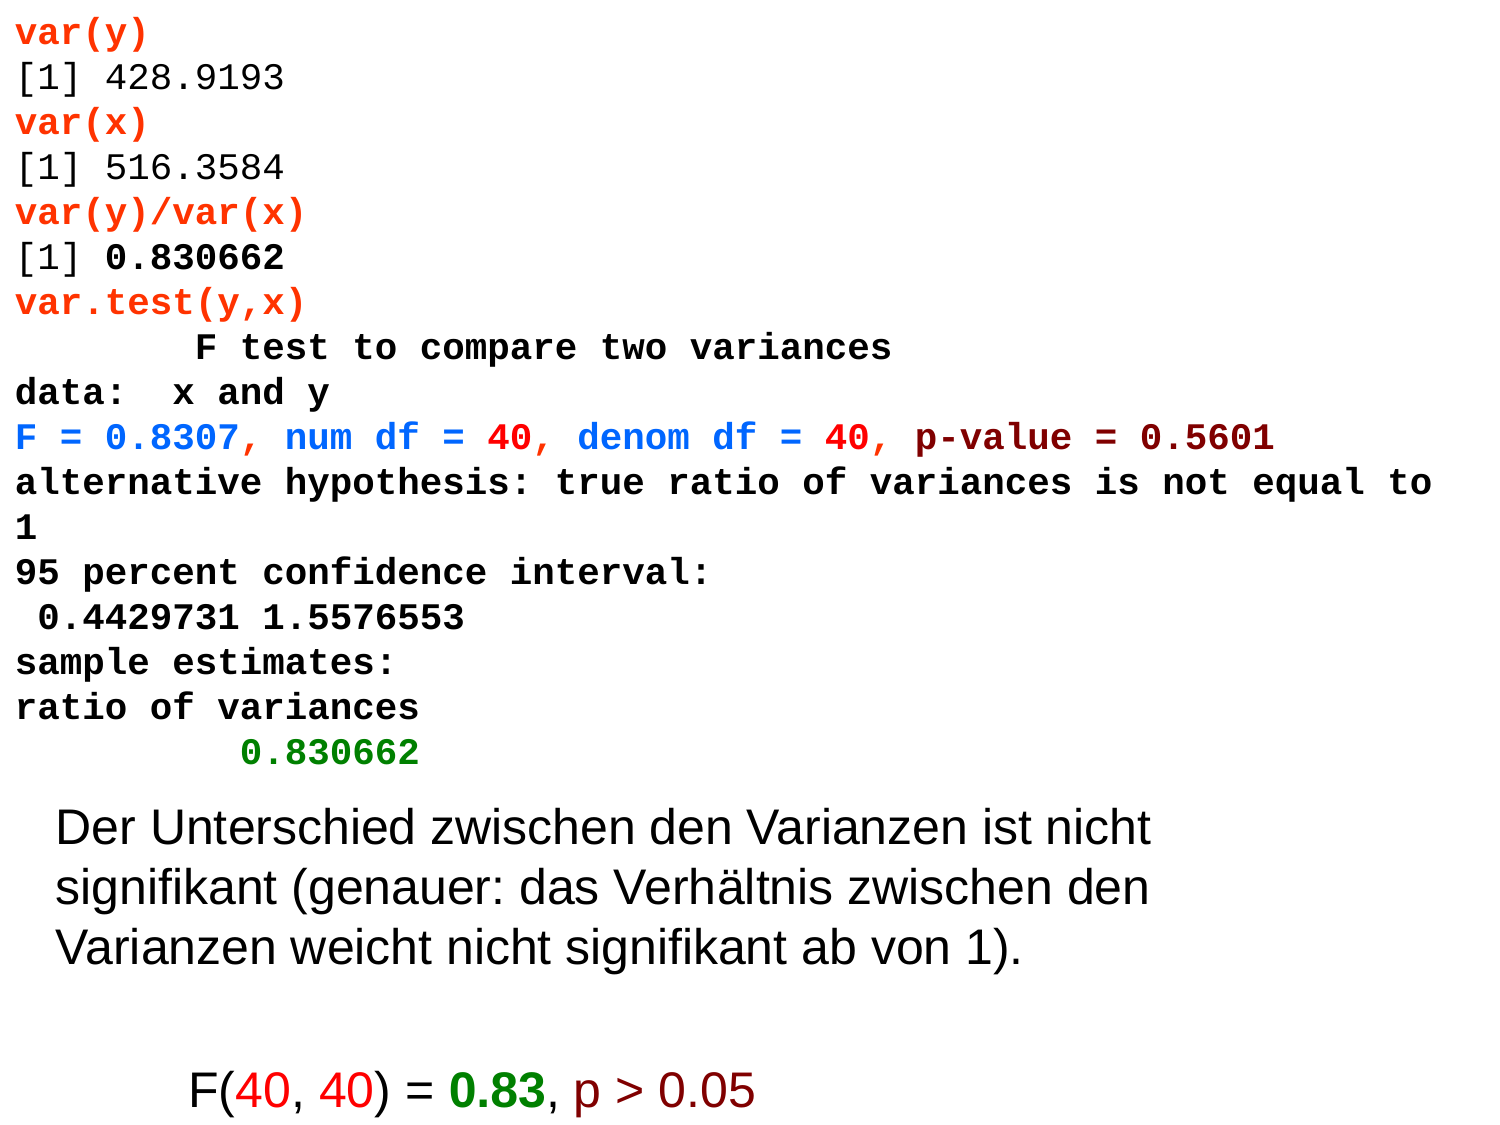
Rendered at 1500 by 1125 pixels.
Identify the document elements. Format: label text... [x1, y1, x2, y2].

text_box var(y) [1] 428.9193 var(x) [1] 516.3584 var(y)/var(x) [1] 0.830662 var.test(y,x) F test to compare two variances data: x and y F = 0.8307, num df = 40, denom df = 40, p-value = 0.5601 alternative hypothesis: true ratio of variances is not equal to 1 95 percent confidence interval: 0.4429731 1.5576553 sample estimates: ratio of variances 0.830662 [0, 0, 1465, 844]
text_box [40, 786, 1271, 1125]
